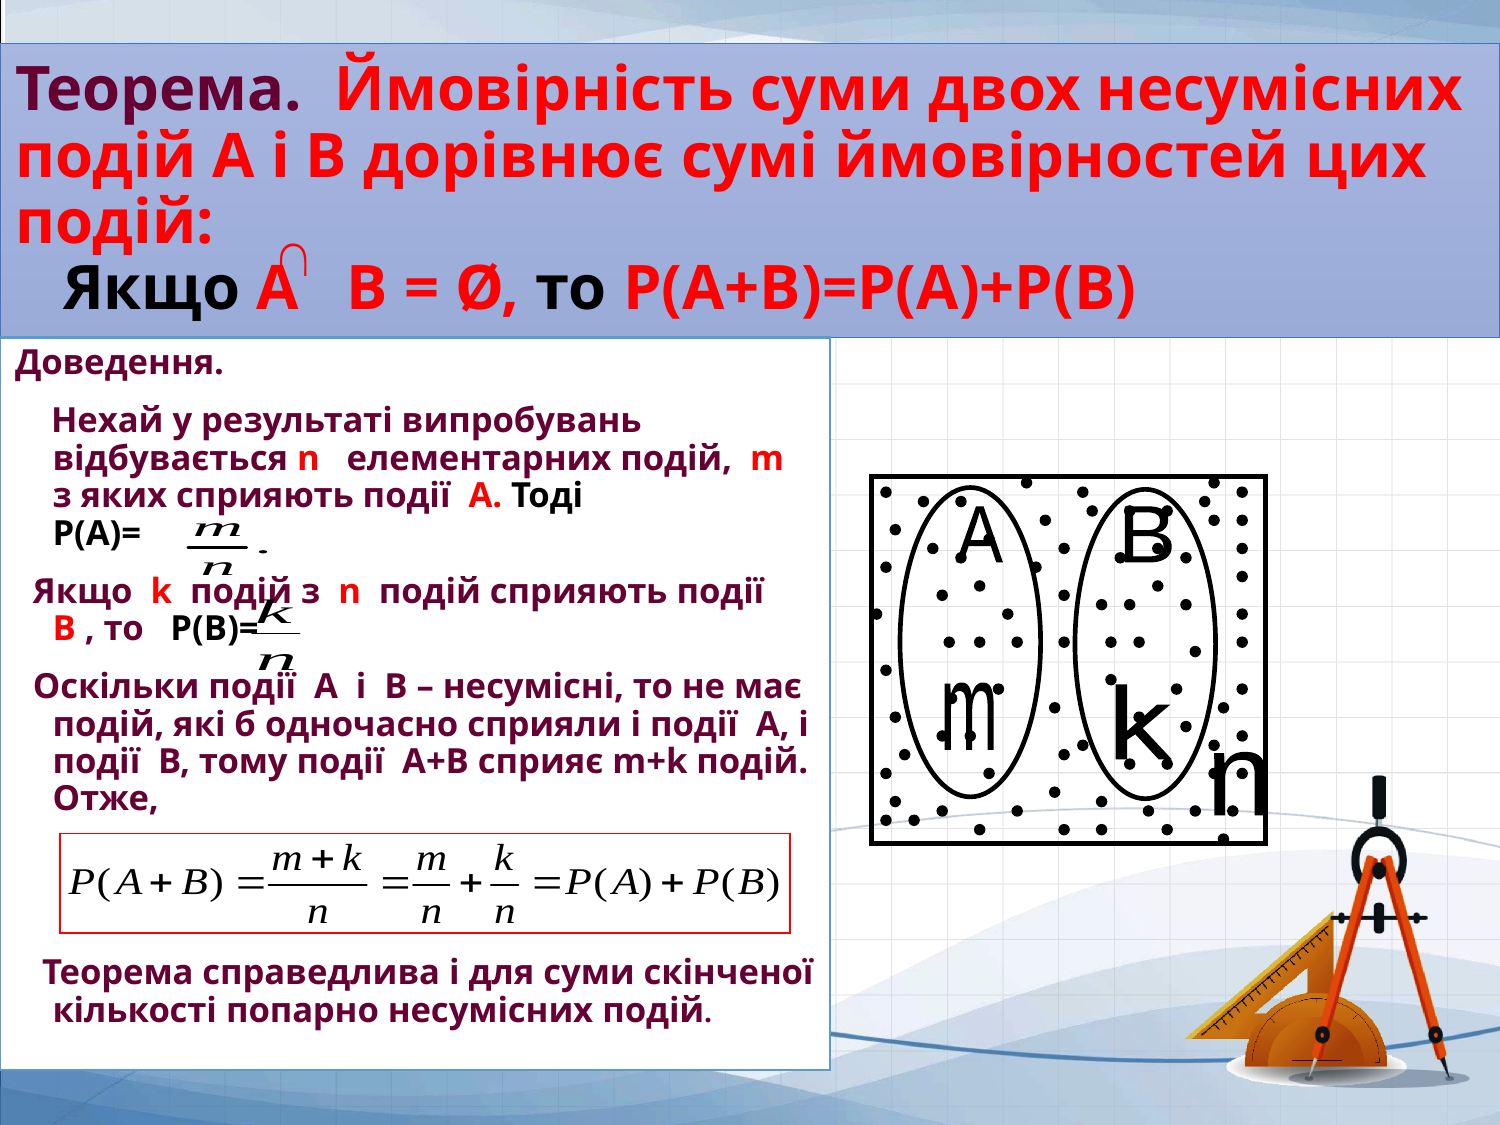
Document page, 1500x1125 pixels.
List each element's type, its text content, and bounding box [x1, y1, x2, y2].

text_box [993, 684, 1004, 694]
text_box [881, 487, 891, 497]
text_box [1162, 825, 1172, 835]
text_box [871, 476, 1266, 844]
text_box [1125, 600, 1135, 610]
text_box [1237, 515, 1247, 526]
title Теорема. Ймовірність суми двох несумісних подій А і В дорівнює сумі ймовірностей цих подій: Якщо А В = Ø, то Р(А+В)=Р(А)+Р(В) [0, 43, 1500, 338]
text_box [890, 525, 901, 535]
text_box [1003, 609, 1013, 619]
text_box [918, 496, 929, 507]
text_box [881, 768, 891, 779]
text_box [176, 510, 282, 582]
text_box [1209, 768, 1214, 779]
text_box [1209, 478, 1219, 488]
text_box [1059, 825, 1069, 835]
text_box [881, 562, 891, 572]
text_box [937, 731, 944, 741]
text_box [937, 590, 947, 601]
text_box [1087, 506, 1097, 516]
list Доведення. Нехай у результаті випробувань відбувається n елементарних подій, m з яких сприяють події А. Тоді Р(А)= Якщо k подій з n подій сприяють події В , то Р(В)= Оскільки події А і В – несумісні, то не має подій, які б одночасно сприяли і події А, і події В, тому події А+В сприяє m+k подій. Отже, Теорема справедлива і для суми скінченої кількості попарно несумісних подій. [0, 336, 831, 1071]
text_box [1031, 562, 1041, 572]
text_box [1237, 609, 1247, 619]
text_box [1228, 806, 1238, 816]
text_box [900, 750, 910, 760]
text_box [984, 768, 994, 779]
text_box [1050, 787, 1060, 797]
text_box [984, 534, 994, 544]
text_box [1237, 571, 1247, 582]
text_box [937, 806, 947, 816]
text_box [1209, 740, 1219, 751]
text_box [242, 592, 312, 676]
text_box [1059, 637, 1069, 647]
text_box [1143, 806, 1154, 816]
text_box [1237, 543, 1247, 554]
text_box [1190, 646, 1201, 657]
text_box [1059, 543, 1069, 554]
text_box [881, 815, 891, 826]
text_box [975, 581, 985, 591]
text_box [1096, 825, 1107, 835]
text_box [1181, 553, 1191, 563]
text_box [1162, 506, 1172, 516]
text_box [871, 609, 882, 619]
text_box [1050, 703, 1060, 713]
text_box [1012, 637, 1022, 647]
text_box [956, 496, 966, 507]
text_box [1200, 496, 1210, 507]
text_box [890, 796, 901, 807]
text_box [1106, 637, 1116, 647]
text_box [1171, 684, 1182, 694]
text_box [1012, 806, 1022, 816]
text_box [1237, 637, 1247, 647]
text_box [975, 825, 985, 835]
text_box [1059, 590, 1069, 601]
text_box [60, 834, 789, 933]
text_box [1162, 760, 1172, 769]
picture [0, 0, 1500, 43]
text_box [1078, 487, 1088, 497]
text_box [1096, 600, 1107, 610]
text_box [1021, 478, 1032, 488]
text_box [946, 693, 957, 704]
text_box [1134, 712, 1144, 722]
text_box [1209, 515, 1219, 526]
picture [0, 338, 1500, 1125]
text_box [1237, 731, 1247, 741]
text_box [1078, 740, 1088, 751]
text_box [1153, 543, 1163, 554]
text_box [1040, 515, 1051, 526]
text_box [975, 637, 985, 647]
text_box [1153, 581, 1163, 591]
text_box [1125, 507, 1135, 516]
text_box [1096, 796, 1107, 807]
text_box [1237, 684, 1247, 694]
text_box [944, 637, 954, 647]
text_box [881, 665, 891, 676]
text_box [1181, 600, 1191, 610]
text_box [1190, 806, 1201, 816]
text_box [928, 543, 938, 554]
text_box [1237, 487, 1247, 497]
text_box [956, 553, 966, 562]
text_box [1218, 703, 1229, 713]
text_box [890, 712, 901, 722]
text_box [268, 224, 312, 292]
text_box [909, 815, 919, 826]
text_box [1218, 834, 1229, 844]
text_box [1134, 637, 1144, 647]
text_box [1181, 721, 1191, 732]
text_box [1106, 675, 1116, 685]
text_box [1059, 750, 1069, 760]
text_box [1125, 759, 1135, 769]
text_box [1237, 768, 1247, 779]
text_box [1115, 553, 1124, 563]
text_box [967, 731, 972, 741]
